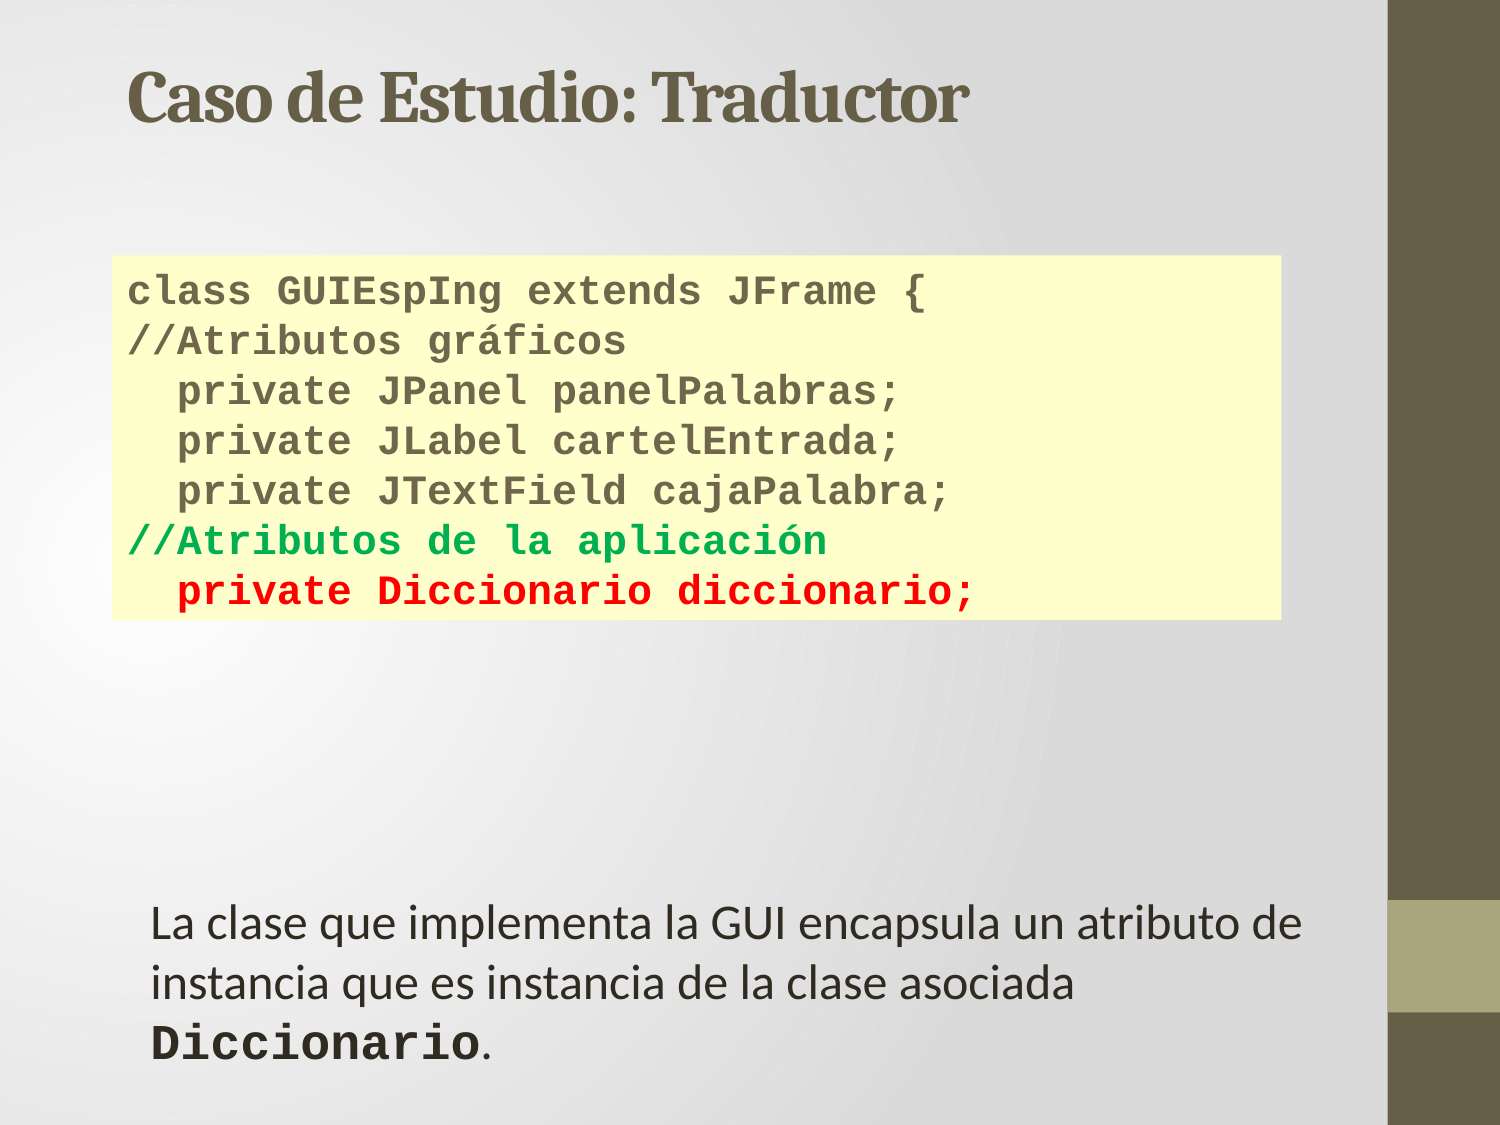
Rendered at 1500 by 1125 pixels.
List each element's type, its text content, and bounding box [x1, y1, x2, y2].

text_box La clase que implementa la GUI encapsula un atributo de instancia que es instancia de la clase asociada Diccionario. [135, 882, 1353, 1078]
text_box Caso de Estudio: Traductor [112, 0, 1388, 185]
text_box class GUIEspIng extends JFrame { //Atributos gráficos private JPanel panelPalabras; private JLabel cartelEntrada; private JTextField cajaPalabra; //Atributos de la aplicación private Diccionario diccionario; [112, 255, 1282, 621]
